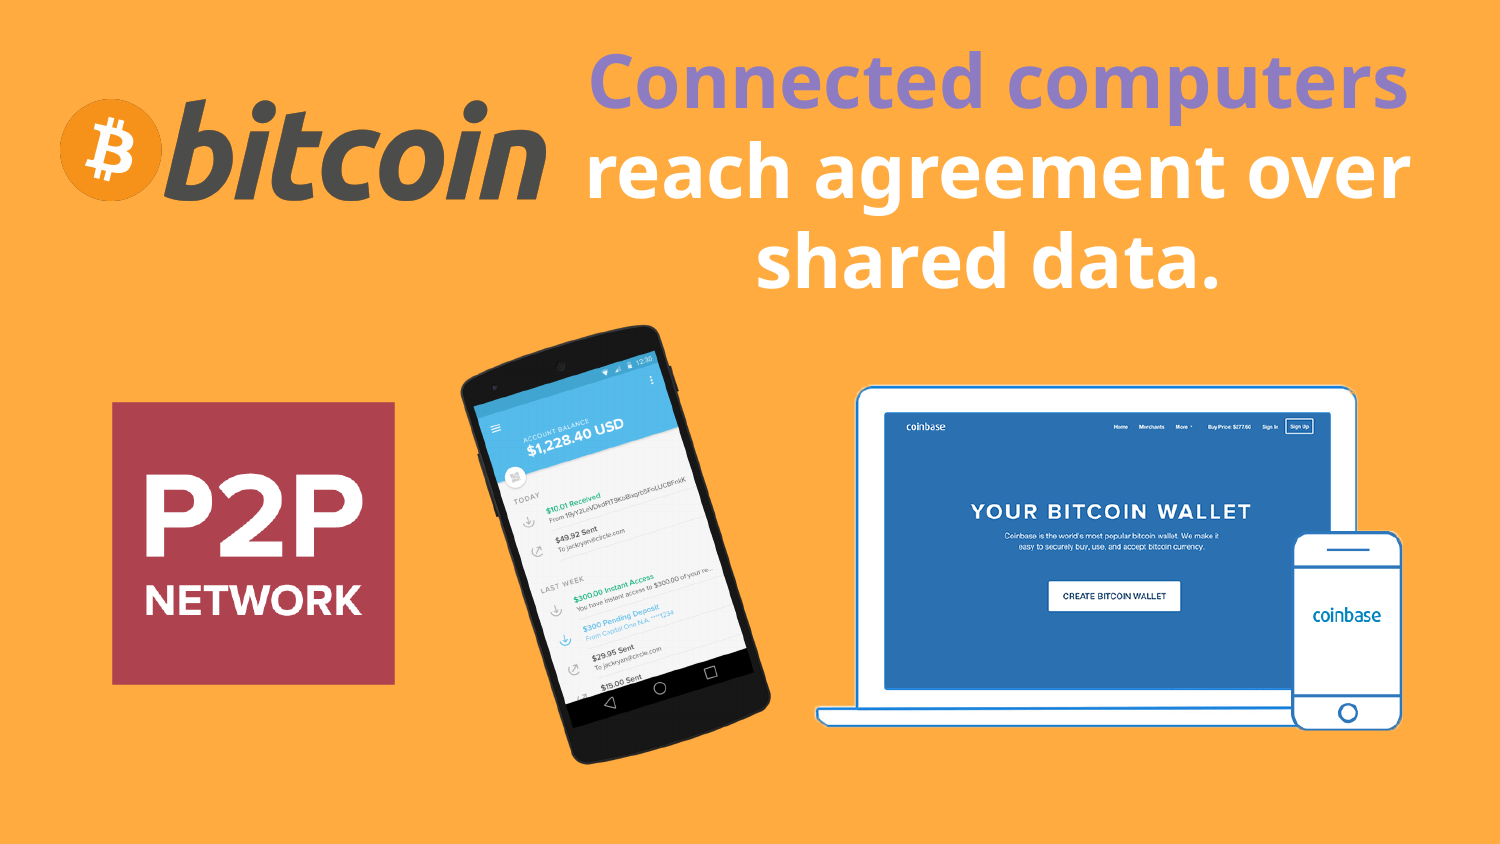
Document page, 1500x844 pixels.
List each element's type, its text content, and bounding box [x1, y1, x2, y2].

title Connected computers reach agreement over shared data. [528, 99, 1469, 238]
picture [401, 291, 1403, 797]
picture [59, 99, 546, 202]
picture [111, 402, 395, 686]
